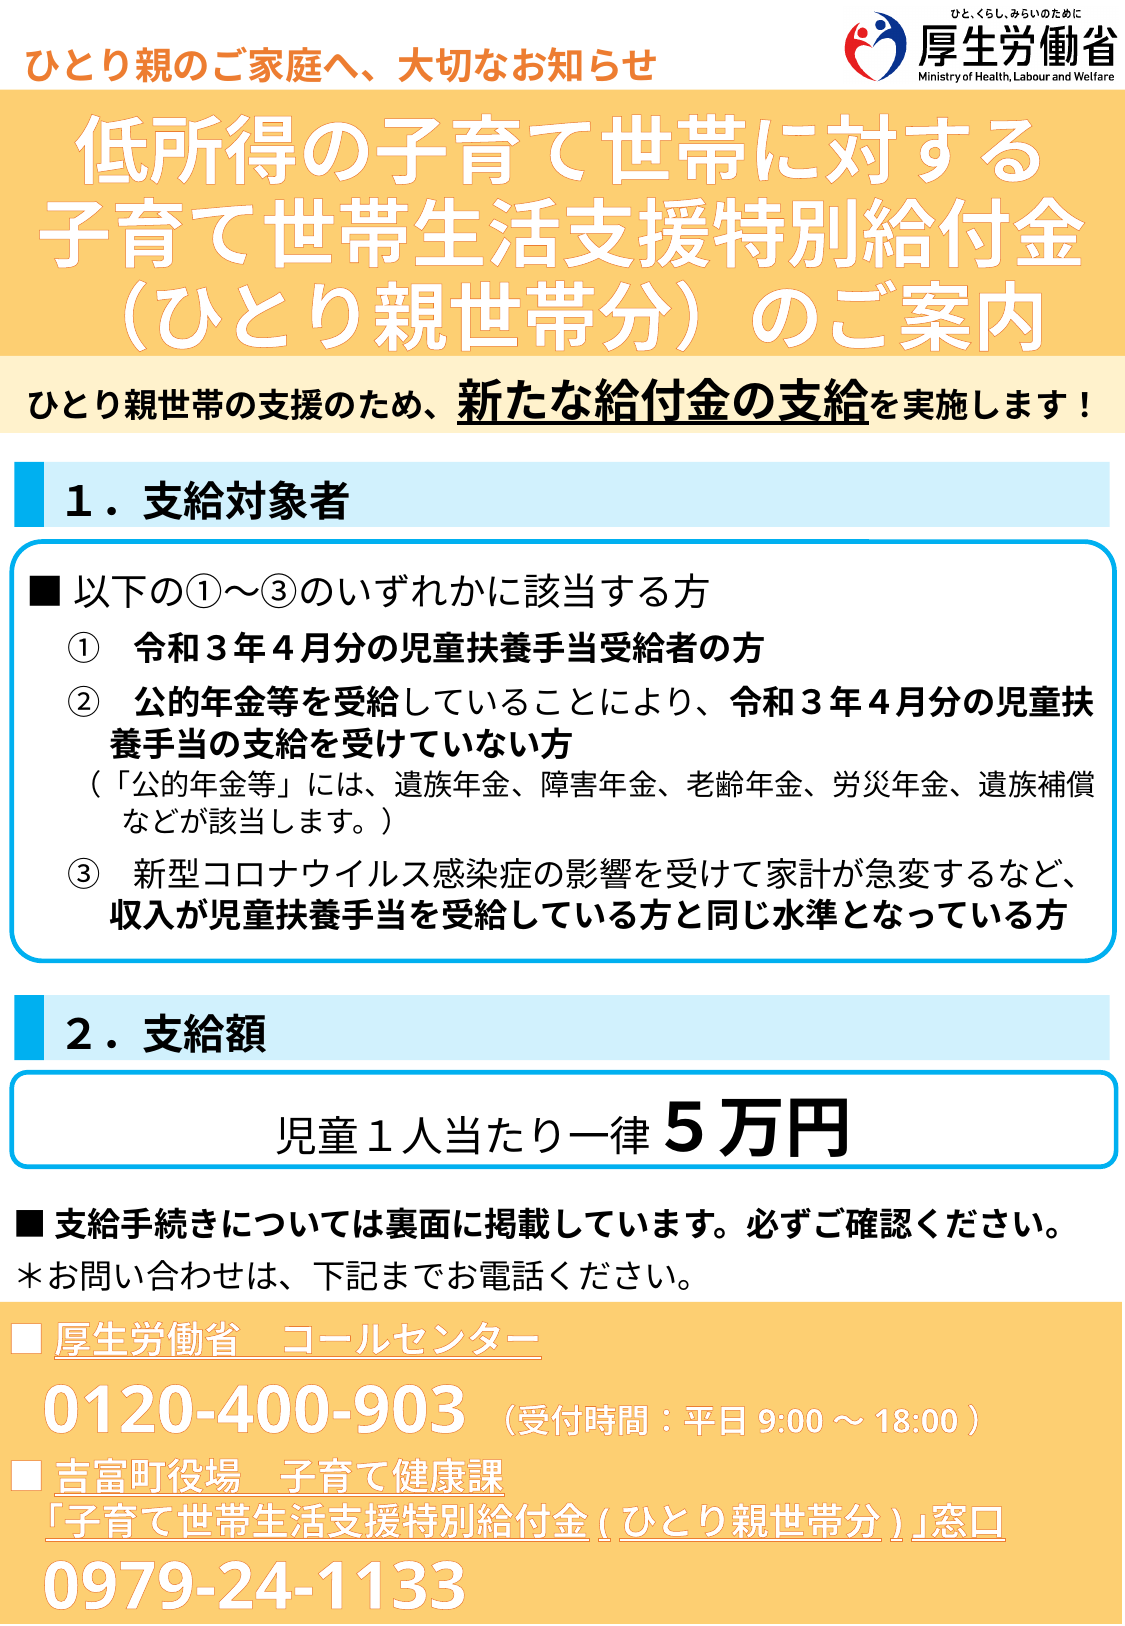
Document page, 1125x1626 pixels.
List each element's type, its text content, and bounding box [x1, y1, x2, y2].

text_box [1116, 725, 1125, 778]
picture [843, 6, 1119, 84]
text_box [14, 461, 1110, 527]
text_box 児童１人当たり一律５万円 [10, 1071, 1118, 1168]
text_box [14, 995, 1110, 1061]
text_box 低所得の子育て世帯に対する 子育て世帯生活支援特別給付金 （ひとり親世帯分）のご案内 [0, 89, 1125, 355]
text_box ひとり親のご家庭へ、大切なお知らせ [8, 34, 753, 94]
text_box ■支給手続きについては裏面に掲載しています。必ずご確認ください。 ＊お問い合わせは、下記までお電話ください。 [0, 1195, 1122, 1299]
text_box ■厚生労働省 コールセンター 0120-400-903（受付時間：平日9:00～18:00） ■吉富町役場 子育て健康課 ｢子育て世帯生活支援特別給付金(ひとり親世帯分)｣窓口 0979-24-1133 [0, 1301, 1123, 1625]
text_box ■以下の①～③のいずれかに該当する方 ① 令和３年４月分の児童扶養手当受給者の方 ② 公的年金等を受給していることにより、令和３年４月分の児童扶養手当の支給を受けていない方 （「公的年金等」には、遺族年金、障害年金、老齢年金、労災年金、遺族補償などが該当します。） ③ 新型コロナウイルス感染症の影響を受けて家計が急変するなど、収入が児童扶養手当を受給している方と同じ水準となっている方 [10, 540, 1116, 962]
text_box ひとり親世帯の支援のため、新たな給付金の支給を実施します！ [0, 355, 1125, 434]
text_box [1116, 778, 1125, 859]
